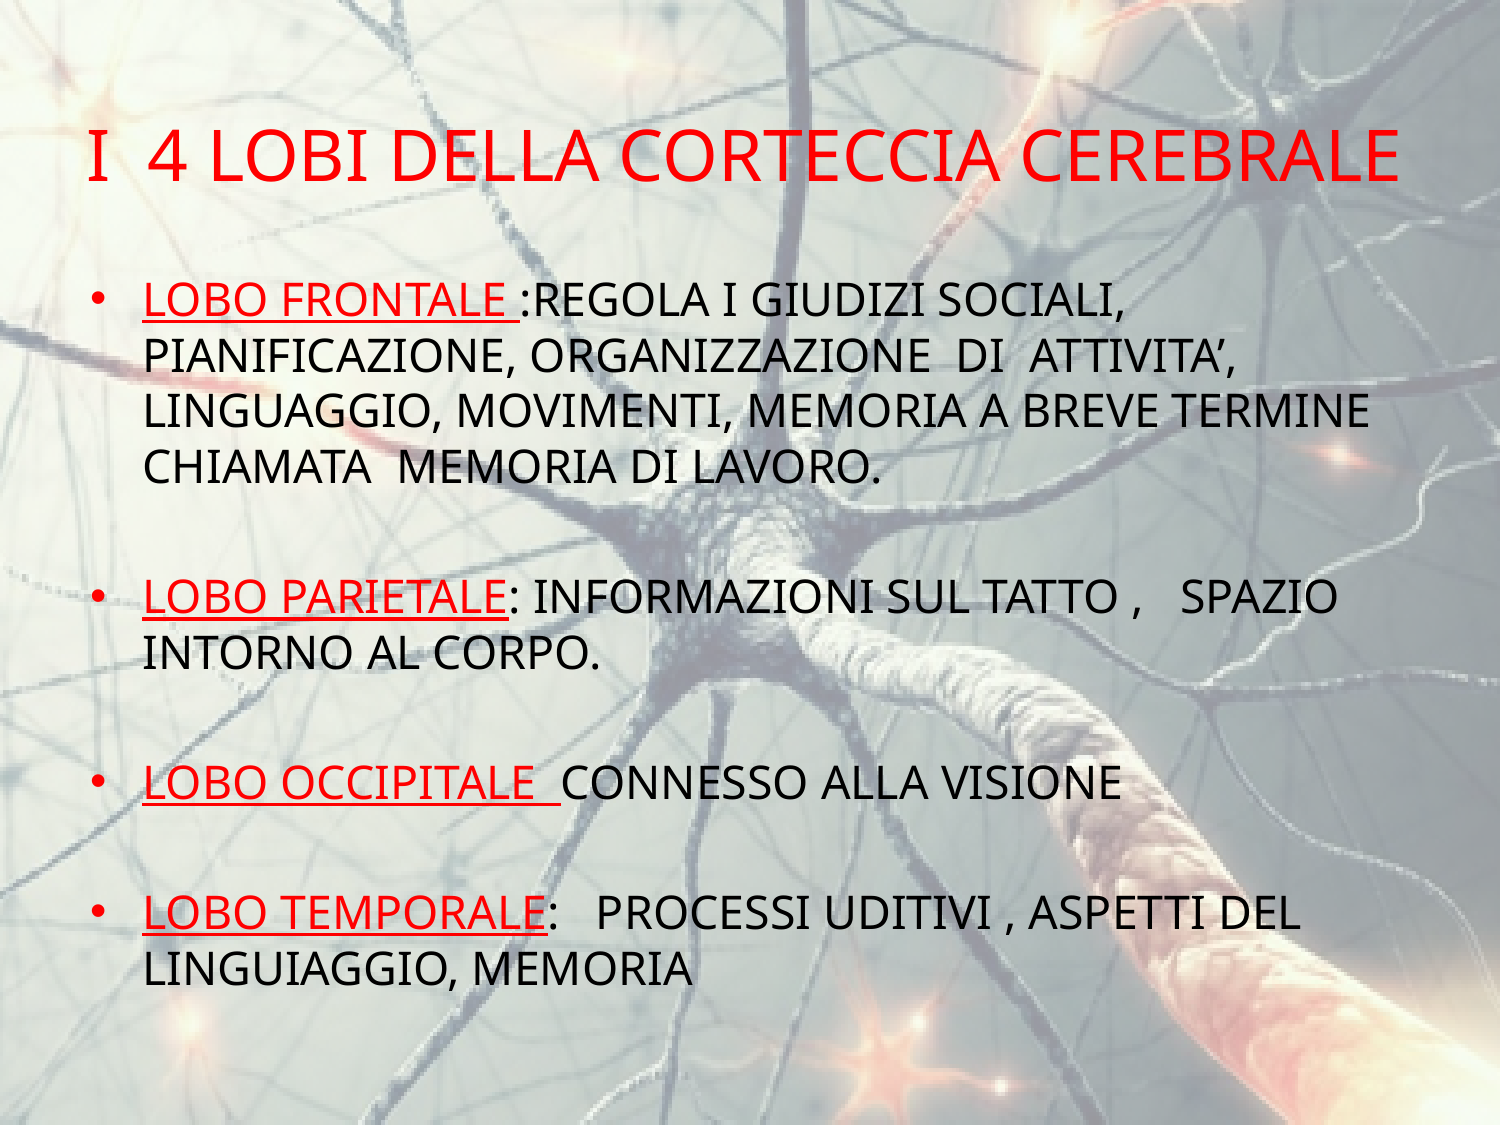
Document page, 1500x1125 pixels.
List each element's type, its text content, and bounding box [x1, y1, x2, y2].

list LOBO FRONTALE :REGOLA I GIUDIZI SOCIALI, PIANIFICAZIONE, ORGANIZZAZIONE DI ATTIVITA’, LINGUAGGIO, MOVIMENTI, MEMORIA A BREVE TERMINE CHIAMATA MEMORIA DI LAVORO. LOBO PARIETALE: INFORMAZIONI SUL TATTO , SPAZIO INTORNO AL CORPO. LOBO OCCIPITALE CONNESSO ALLA VISIONE LOBO TEMPORALE: PROCESSI UDITIVI , ASPETTI DEL LINGUIAGGIO, MEMORIA [75, 262, 1425, 1005]
title I 4 LOBI DELLA CORTECCIA CEREBRALE [70, 58, 1421, 247]
